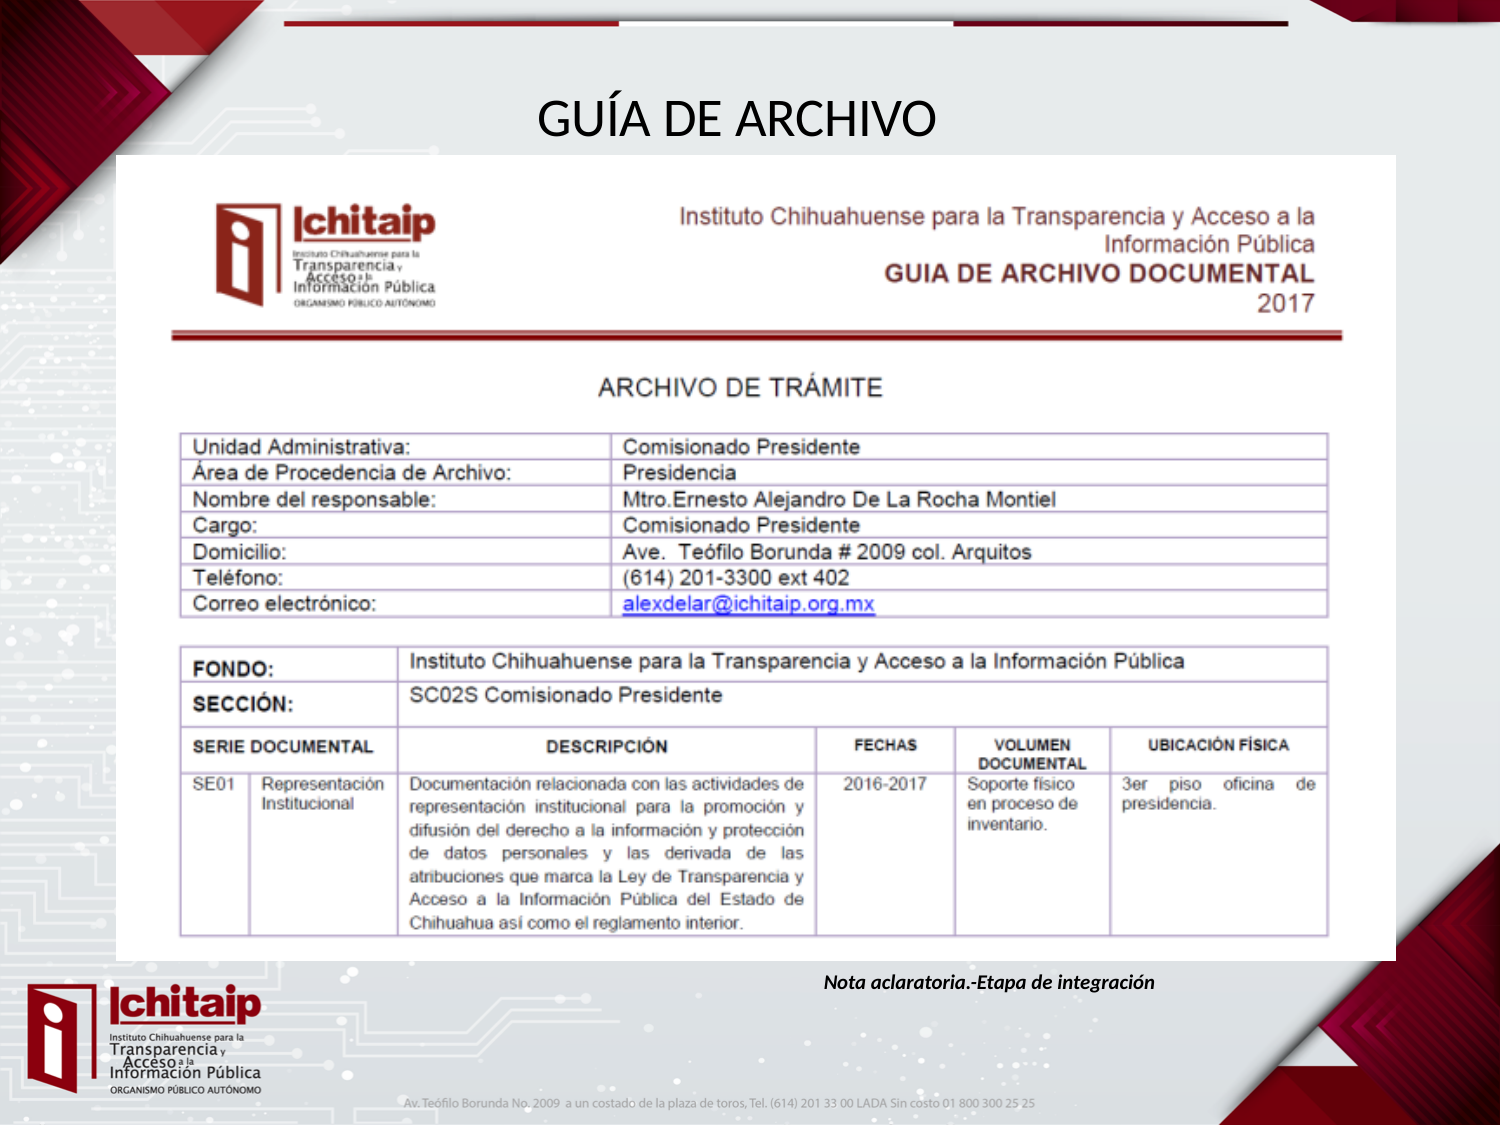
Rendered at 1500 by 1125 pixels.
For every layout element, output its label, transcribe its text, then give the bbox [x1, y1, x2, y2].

picture [0, 0, 1500, 1125]
text_box Nota aclaratoria.-Etapa de integración [809, 969, 1296, 1046]
title GUÍA DE ARCHIVO [164, 74, 1312, 153]
